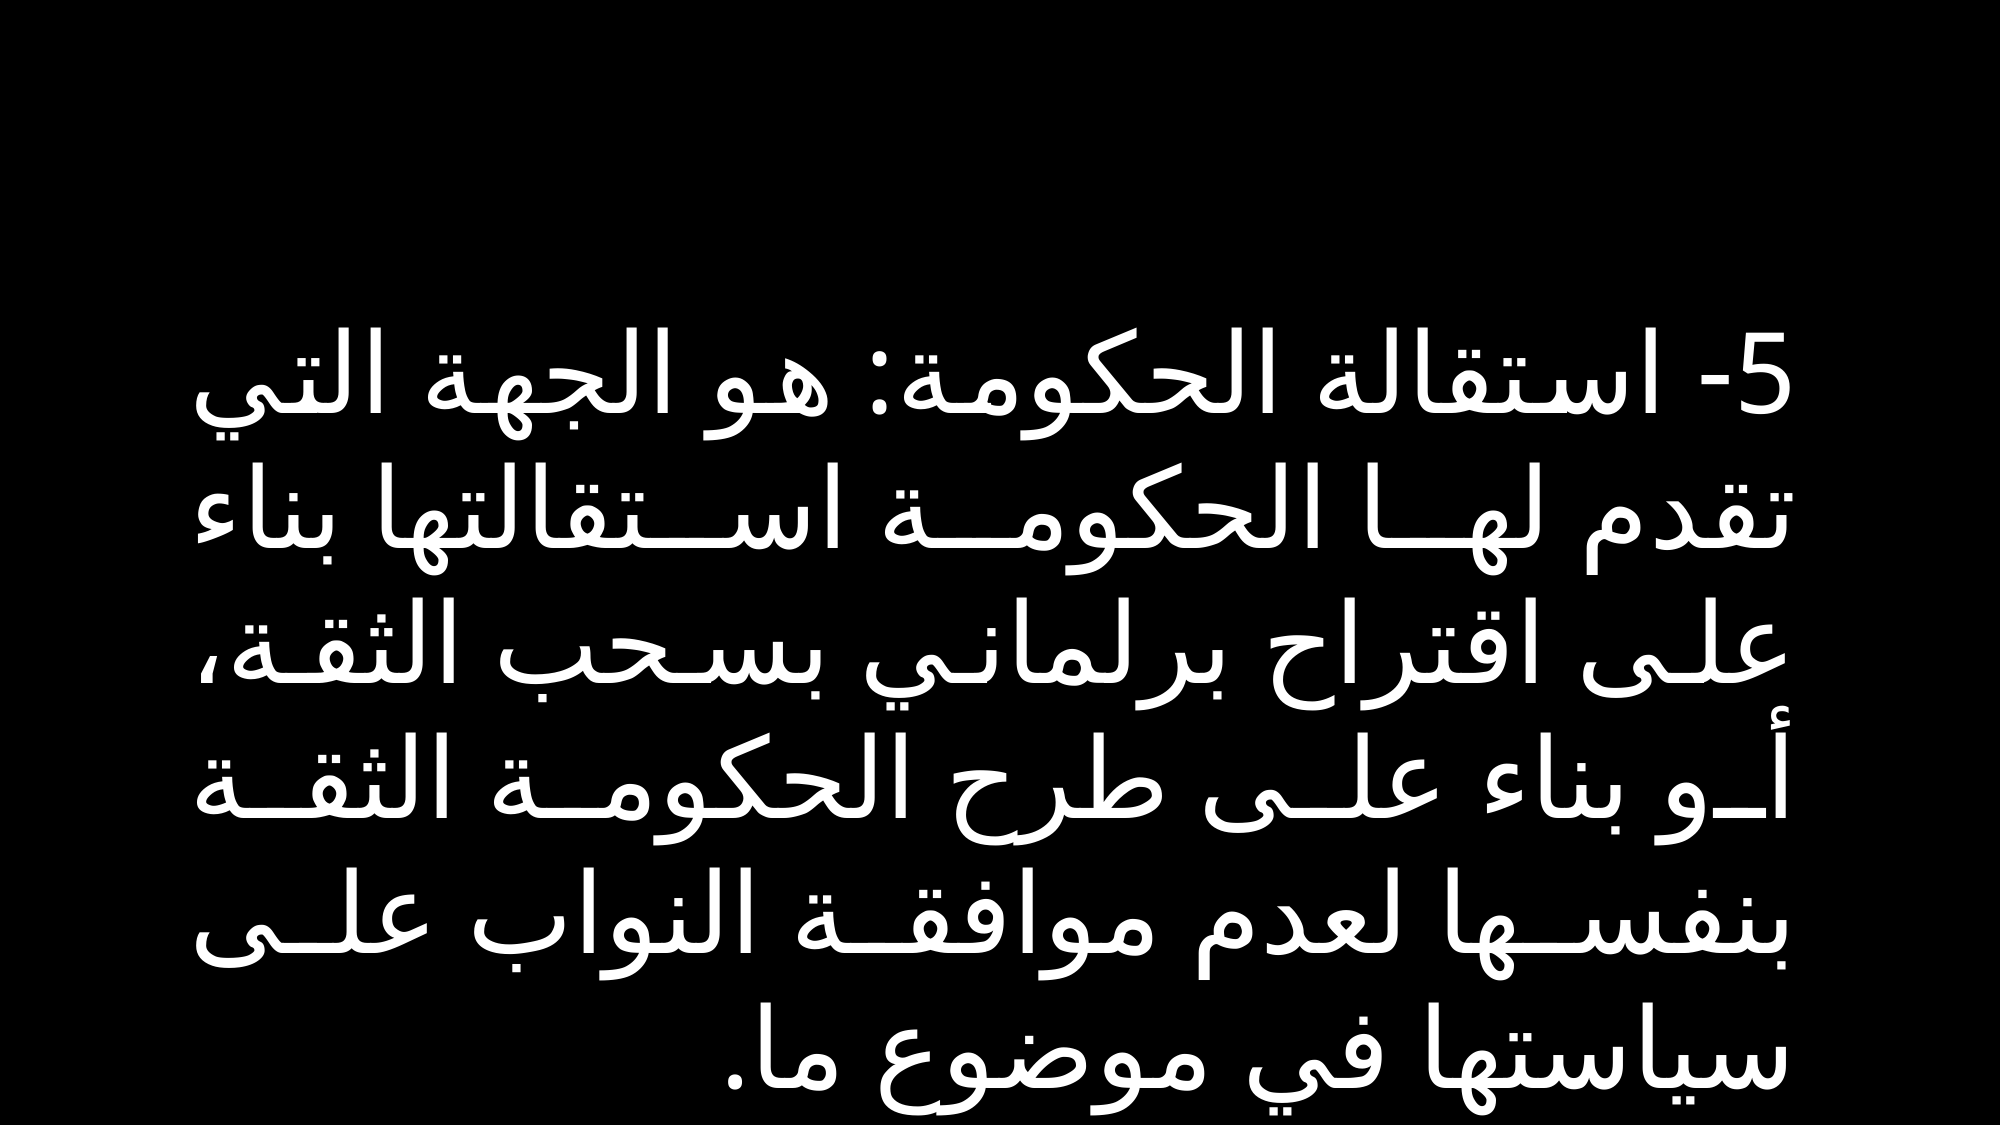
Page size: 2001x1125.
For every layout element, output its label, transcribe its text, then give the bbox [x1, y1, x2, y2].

text_box 5- استقالة الحكومة: هو الجهة التي تقدم لها الحكومة استقالتها بناء على اقتراح برلماني بسحب الثقة، أو بناء على طرح الحكومة الثقة بنفسها لعدم موافقة النواب على سیاستها في موضوع ما. [174, 293, 1812, 1125]
